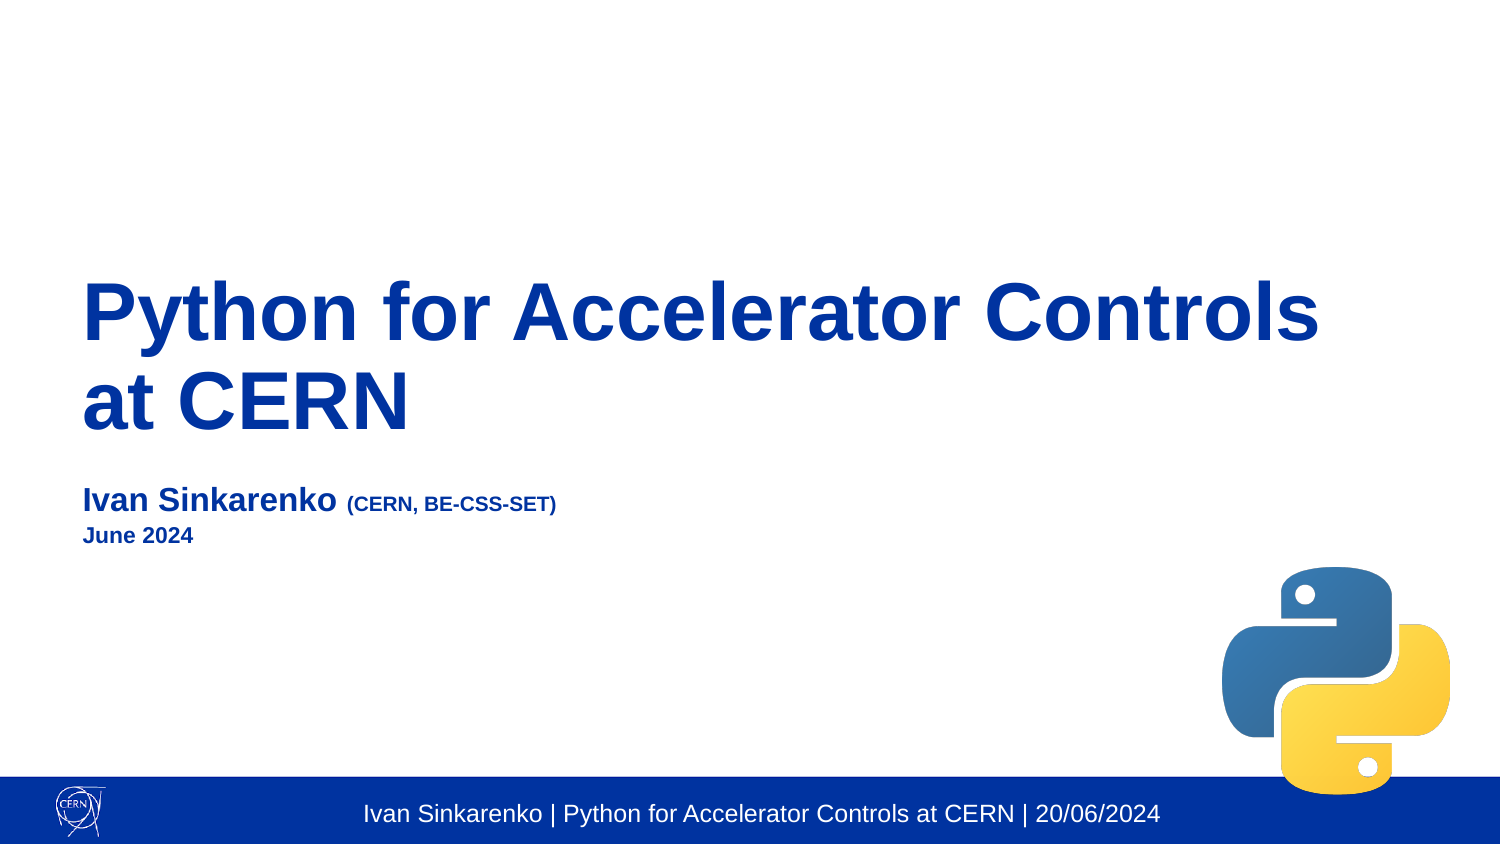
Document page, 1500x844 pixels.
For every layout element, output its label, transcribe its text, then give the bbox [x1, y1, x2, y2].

picture [0, 567, 1500, 844]
title Python for Accelerator Controls at CERN [75, 300, 1425, 417]
list Ivan Sinkarenko (CERN, BE-CSS-SET) June 2024 [75, 456, 610, 549]
